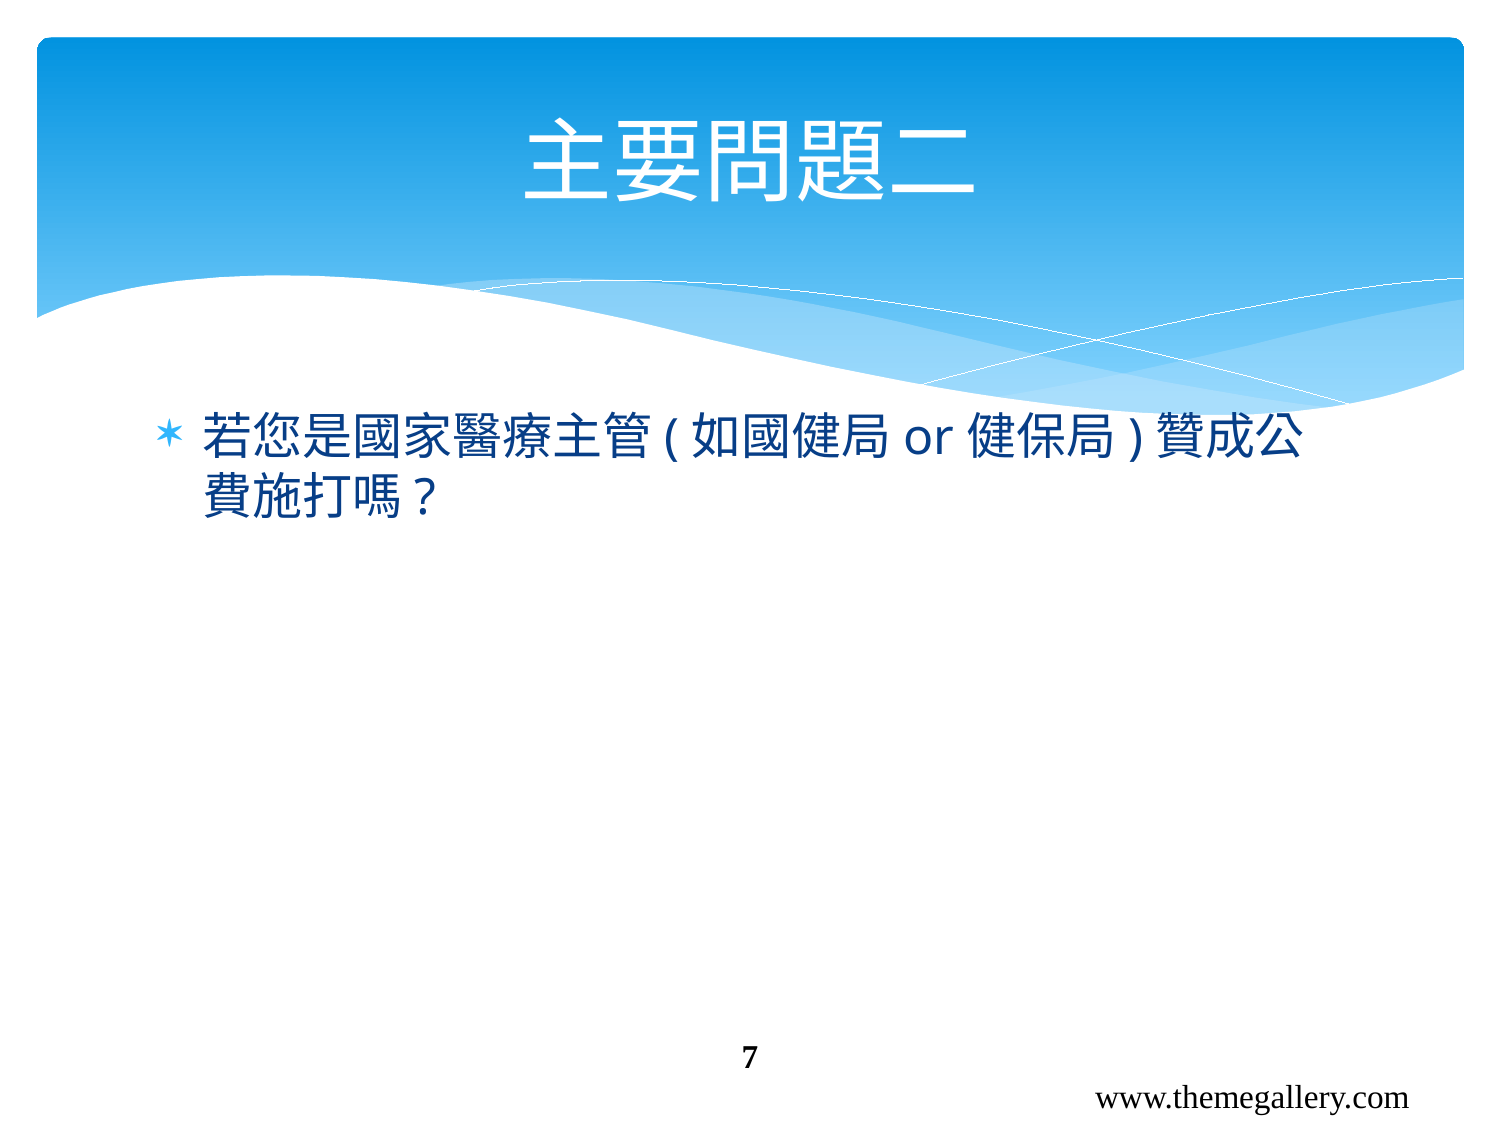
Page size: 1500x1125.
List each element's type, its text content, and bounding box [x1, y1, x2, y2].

list 若您是國家醫療主管(如國健局or健保局)贊成公費施打嗎? [142, 397, 1358, 964]
title 主要問題二 [75, 55, 1425, 261]
footer www.themegallery.com [1074, 1074, 1425, 1116]
slide_number 7 [654, 1025, 846, 1086]
